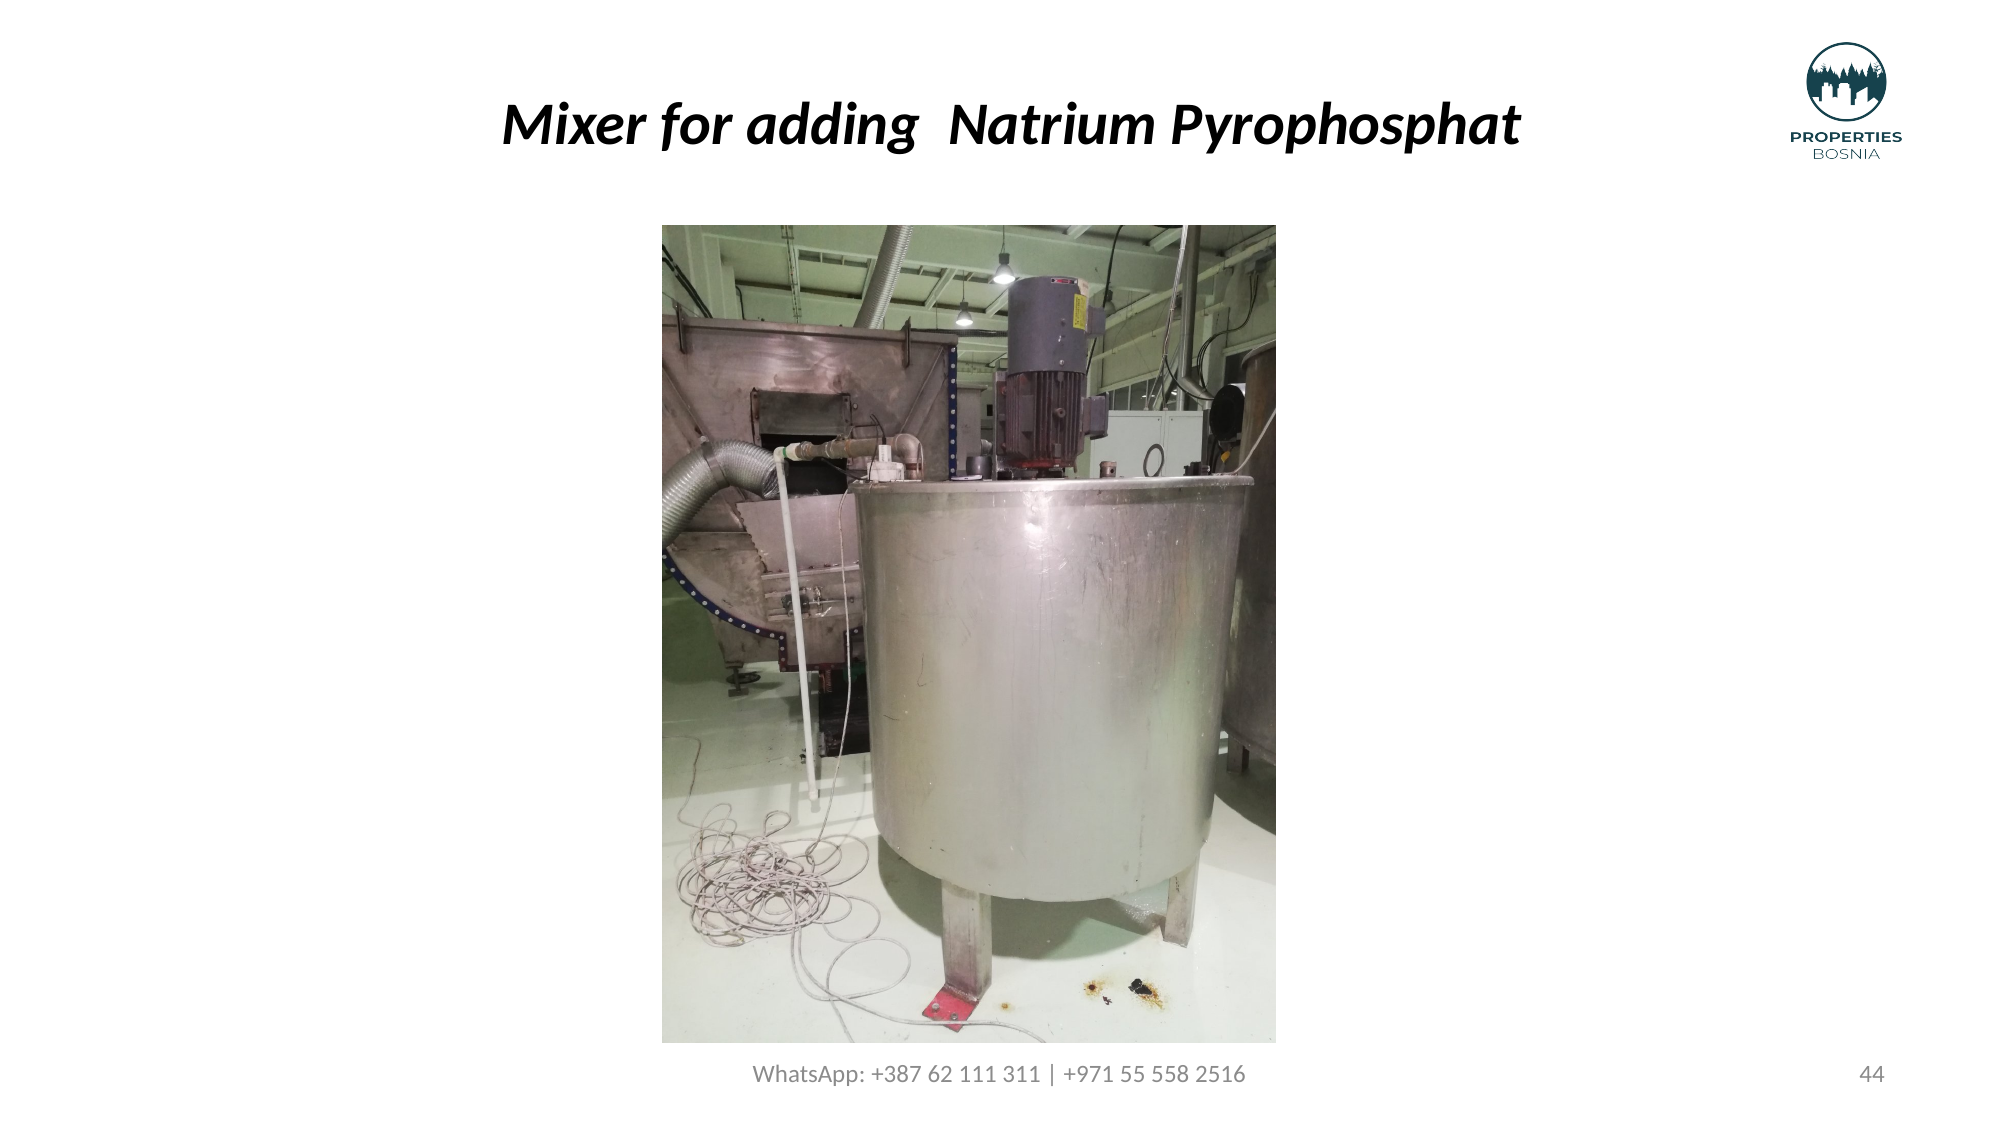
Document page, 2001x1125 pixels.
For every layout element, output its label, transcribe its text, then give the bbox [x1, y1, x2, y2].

footer WhatsApp: +387 62 111 311 | +971 55 558 2516 [683, 1042, 1317, 1103]
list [662, 224, 1276, 1043]
slide_number 44 [1433, 1042, 1900, 1103]
picture [1791, 41, 1902, 159]
title Mixer for adding Natrium Pyrophosphat [337, 75, 1688, 238]
